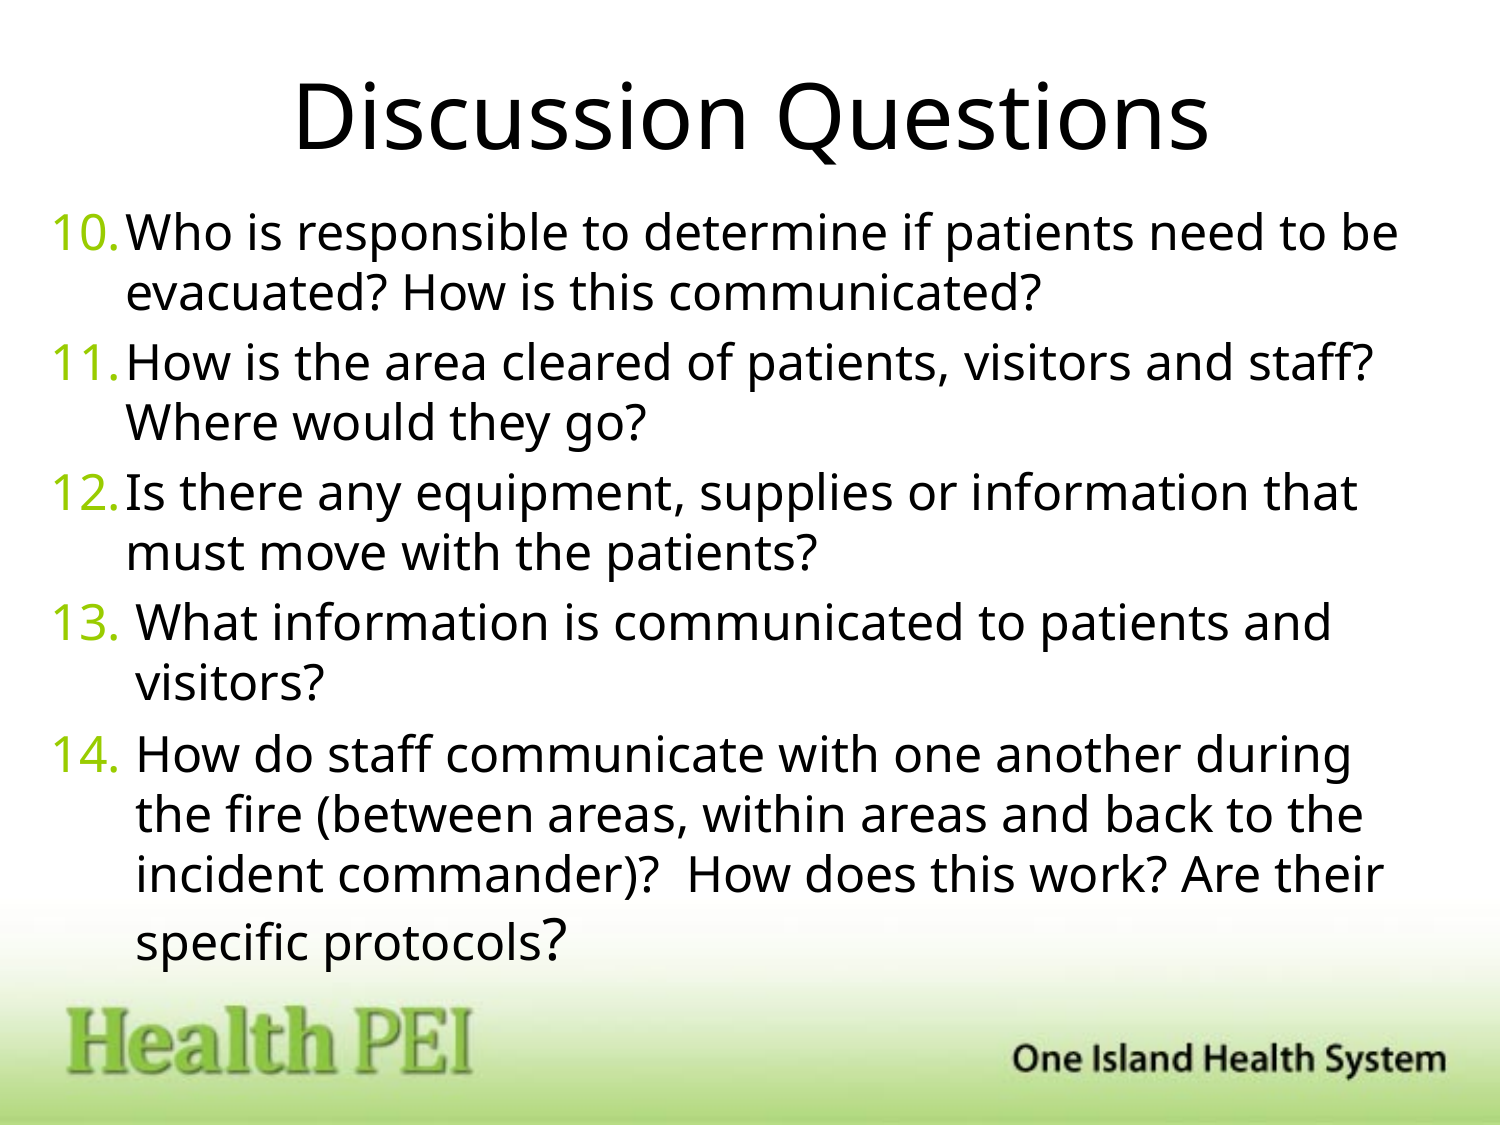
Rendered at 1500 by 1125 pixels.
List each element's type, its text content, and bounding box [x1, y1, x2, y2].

title Discussion Questions [76, 31, 1428, 192]
picture [0, 0, 1500, 1125]
list Who is responsible to determine if patients need to be evacuated? How is this communicated? How is the area cleared of patients, visitors and staff? Where would they go? Is there any equipment, supplies or information that must move with the patients? What information is communicated to patients and visitors? How do staff communicate with one another during the fire (between areas, within areas and back to the incident commander)? How does this work? Are their specific protocols? [35, 192, 1449, 990]
